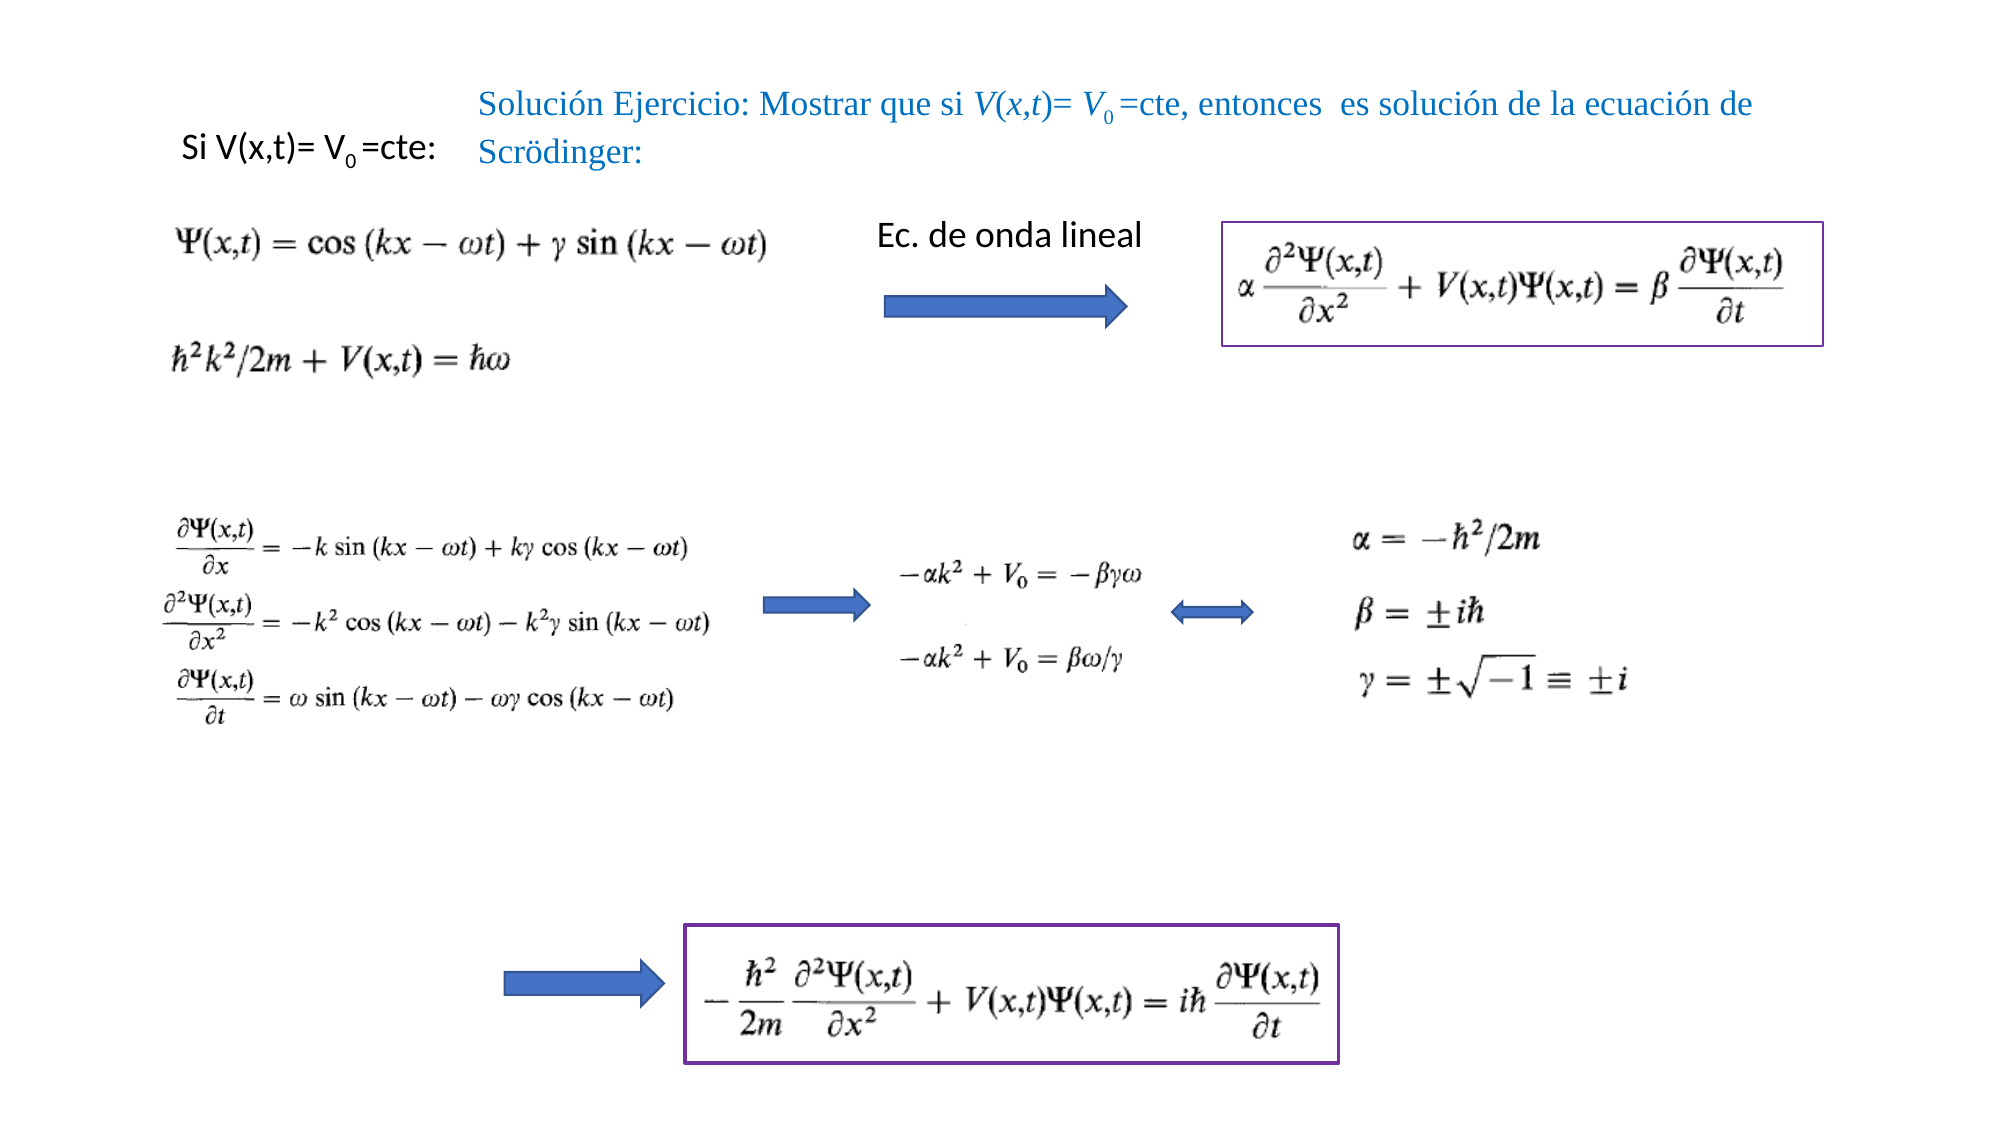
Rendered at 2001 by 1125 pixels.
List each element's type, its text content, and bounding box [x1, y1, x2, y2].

text_box Si V(x,t)= V0 =cte: [166, 114, 613, 181]
picture [166, 335, 525, 394]
picture [686, 926, 1337, 1062]
picture [155, 496, 736, 732]
picture [166, 212, 794, 271]
picture [1223, 223, 1822, 346]
picture [1336, 495, 1556, 573]
text_box [762, 587, 872, 623]
picture [1336, 579, 1654, 711]
text_box Solución Ejercicio: Mostrar que si V(x,t)= V0 =cte, entonces es solución de la ecuación de Scrödinger: [463, 72, 1901, 179]
text_box [883, 283, 1129, 330]
text_box [503, 958, 666, 1009]
picture [884, 545, 1157, 683]
text_box [1170, 599, 1255, 625]
text_box Ec. de onda lineal [862, 203, 1308, 263]
